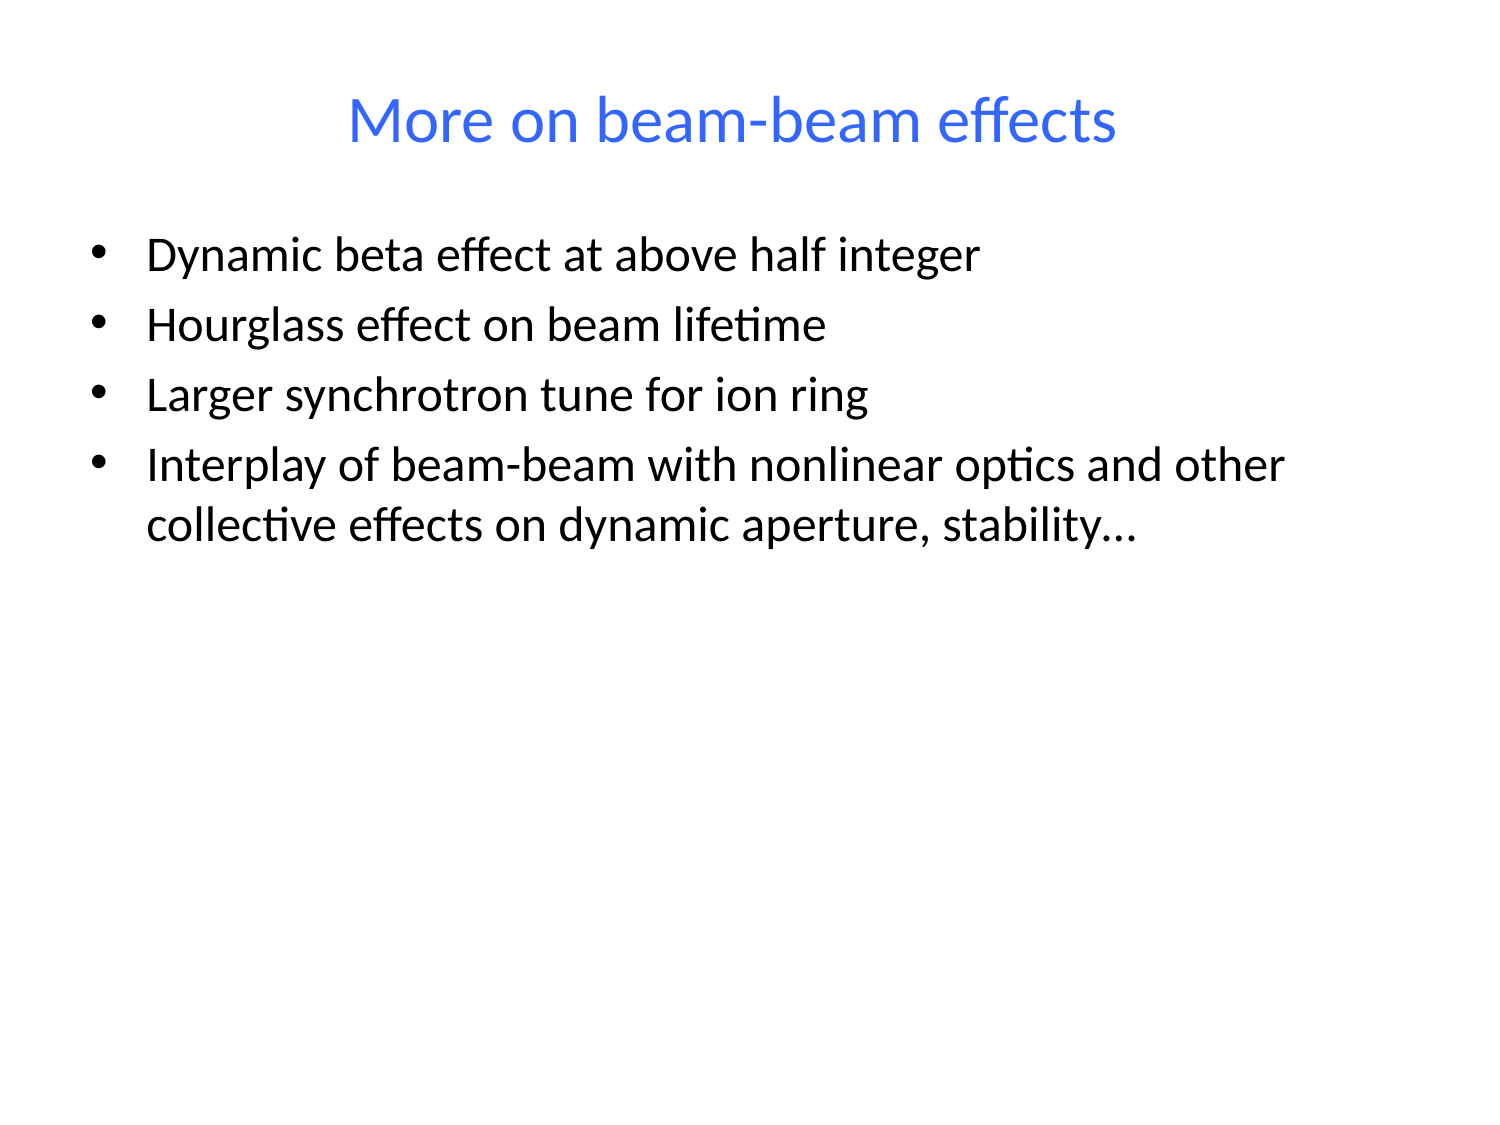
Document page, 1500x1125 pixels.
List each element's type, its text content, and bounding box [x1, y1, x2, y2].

title More on beam-beam effects [75, 45, 1391, 186]
list Dynamic beta effect at above half integer Hourglass effect on beam lifetime Larger synchrotron tune for ion ring Interplay of beam-beam with nonlinear optics and other collective effects on dynamic aperture, stability… [75, 213, 1425, 1005]
